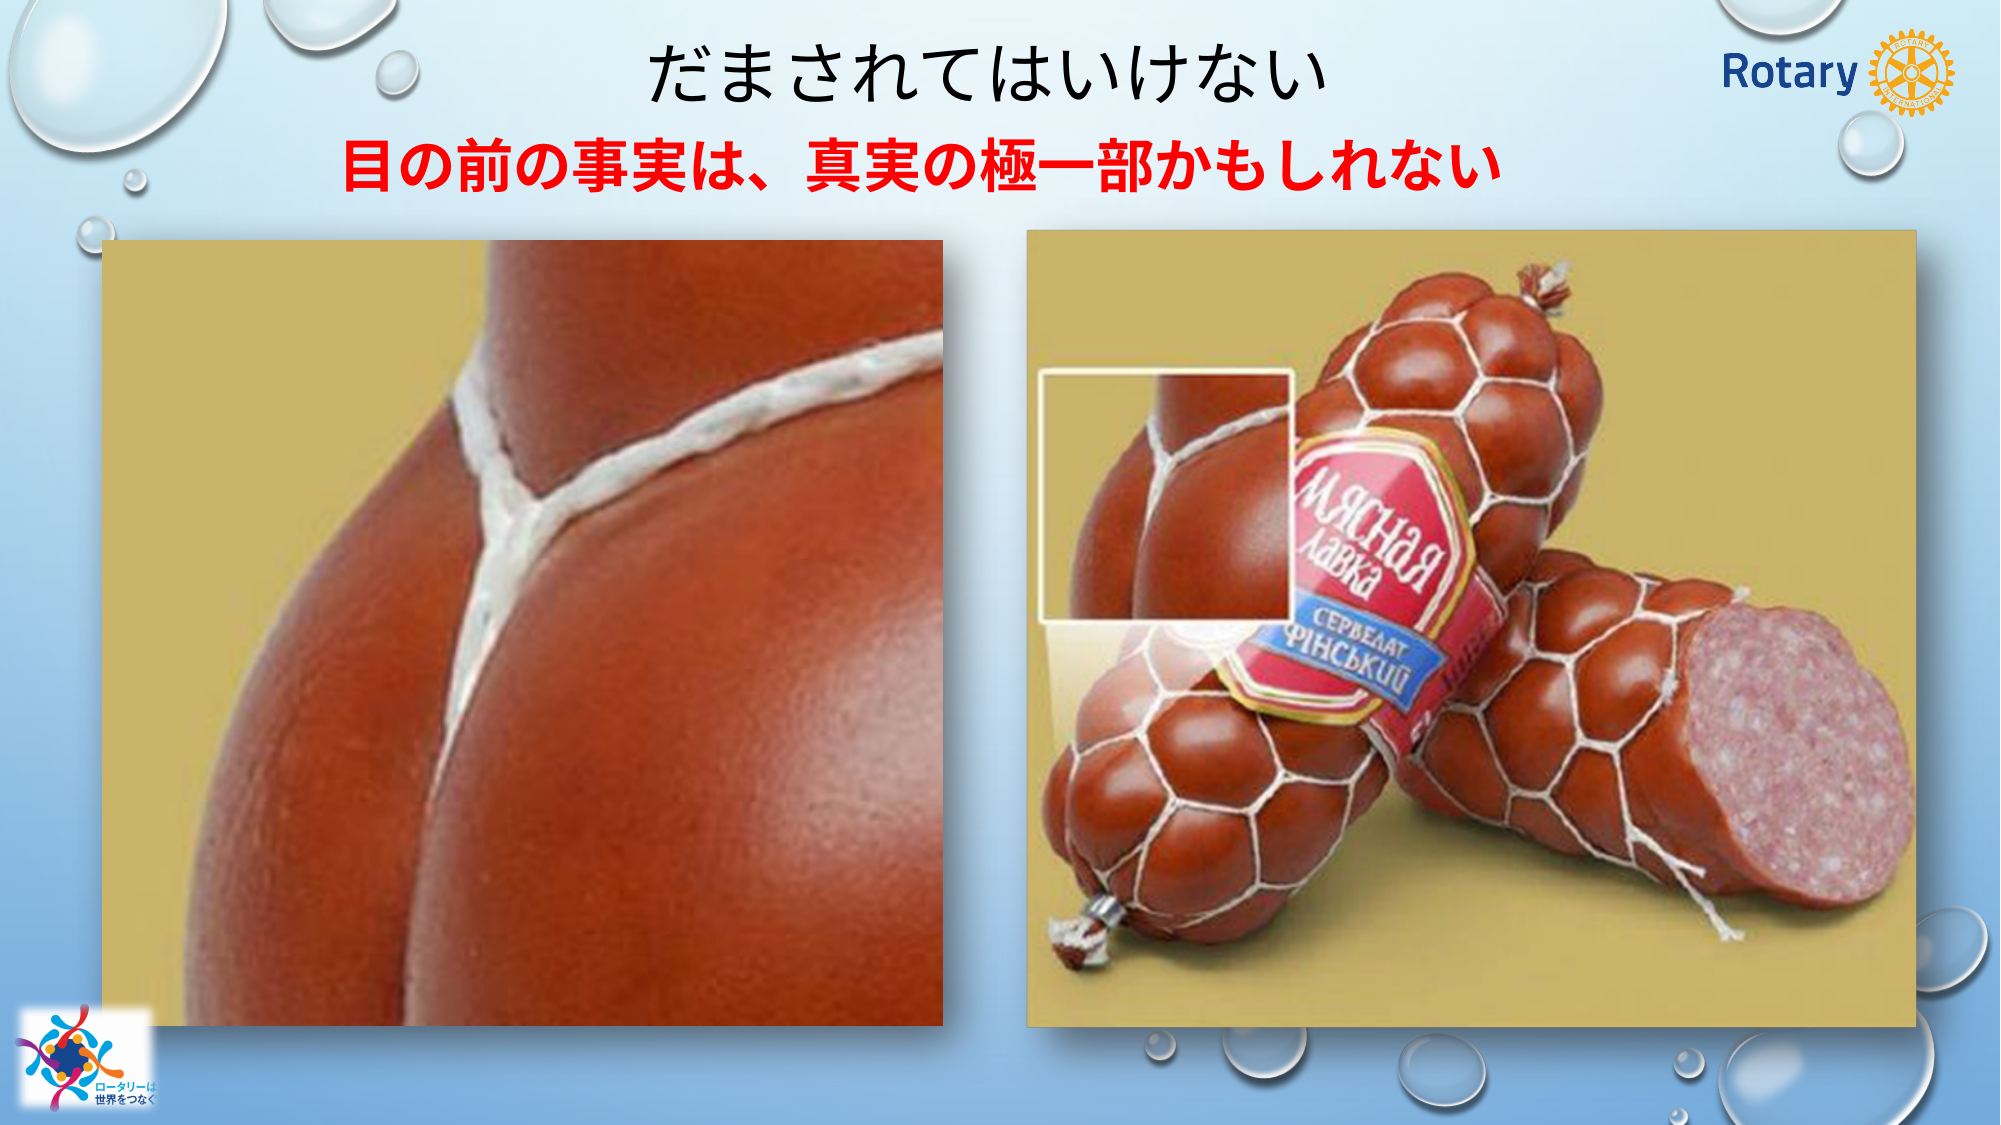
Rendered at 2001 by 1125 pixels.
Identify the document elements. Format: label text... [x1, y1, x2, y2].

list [102, 240, 943, 1026]
picture [0, 0, 2000, 1125]
text_box 目の前の事実は、真実の極一部かもしれない [324, 121, 1651, 252]
title だまされてはいけない [137, 32, 1720, 122]
